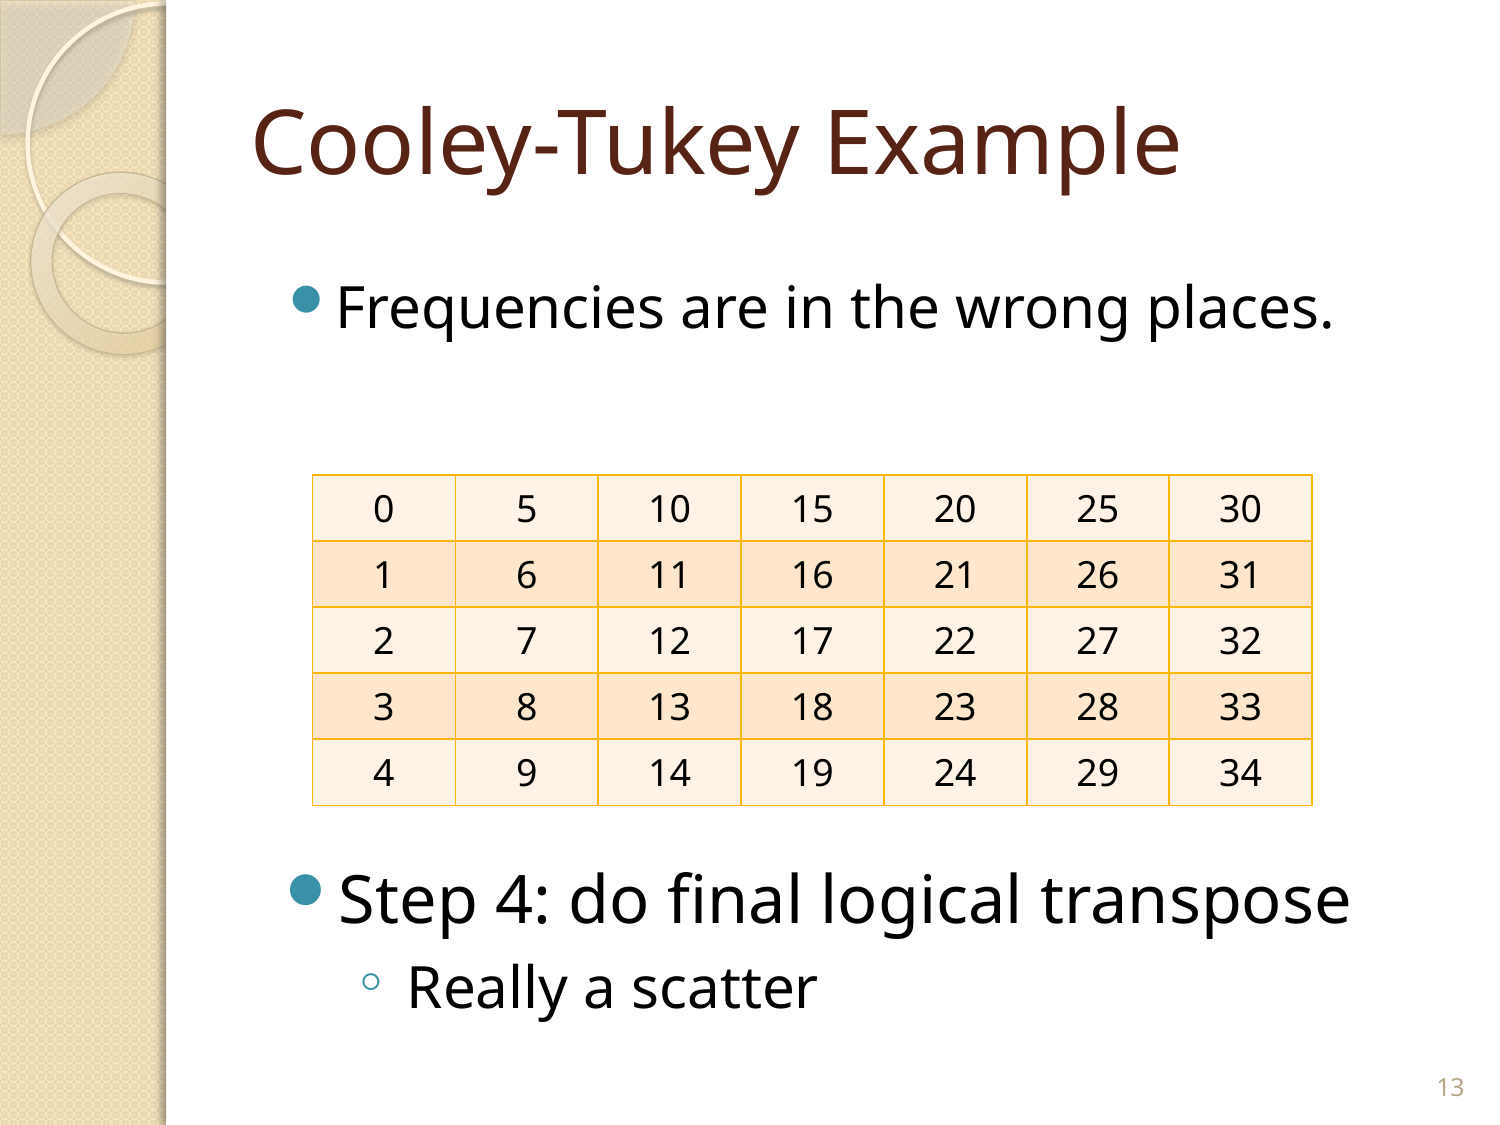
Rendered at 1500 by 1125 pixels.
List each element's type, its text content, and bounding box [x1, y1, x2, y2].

table_header 0 [313, 476, 455, 540]
table_cell 3 [313, 674, 455, 738]
table_cell 24 [885, 740, 1026, 805]
table_header 30 [1170, 476, 1311, 540]
table_cell 19 [742, 740, 883, 805]
table_header 10 [599, 476, 740, 540]
table_cell 31 [1170, 542, 1311, 606]
table_cell 32 [1170, 608, 1311, 672]
table_cell 11 [599, 542, 740, 606]
table_cell 34 [1170, 740, 1311, 805]
table_cell 27 [1028, 608, 1168, 672]
table_cell 28 [1028, 674, 1168, 738]
table_header 20 [885, 476, 1026, 540]
table_cell 23 [885, 674, 1026, 738]
table_cell 4 [313, 740, 455, 805]
table_cell 21 [885, 542, 1026, 606]
table_cell 17 [742, 608, 883, 672]
table_cell 2 [313, 608, 455, 672]
table_cell 18 [742, 674, 883, 738]
table_cell 26 [1028, 542, 1168, 606]
table_cell 33 [1170, 674, 1311, 738]
text_box Step 4: do final logical transpose Really a scatter [257, 849, 1488, 1025]
table_cell 7 [456, 608, 597, 672]
table_cell 9 [456, 740, 597, 805]
table_cell 14 [599, 740, 740, 805]
table_header 5 [456, 476, 597, 540]
table_cell 1 [313, 542, 455, 606]
text_box Frequencies are in the wrong places. [260, 262, 1491, 375]
slide_number 13 [1413, 1034, 1488, 1113]
table_header 15 [742, 476, 883, 540]
table_cell 13 [599, 674, 740, 738]
table_cell 16 [742, 542, 883, 606]
table_cell 29 [1028, 740, 1168, 805]
table_cell 6 [456, 542, 597, 606]
table_cell 8 [456, 674, 597, 738]
table_cell 12 [599, 608, 740, 672]
title Cooley-Tukey Example [235, 45, 1466, 233]
table_header 25 [1028, 476, 1168, 540]
table_cell 22 [885, 608, 1026, 672]
